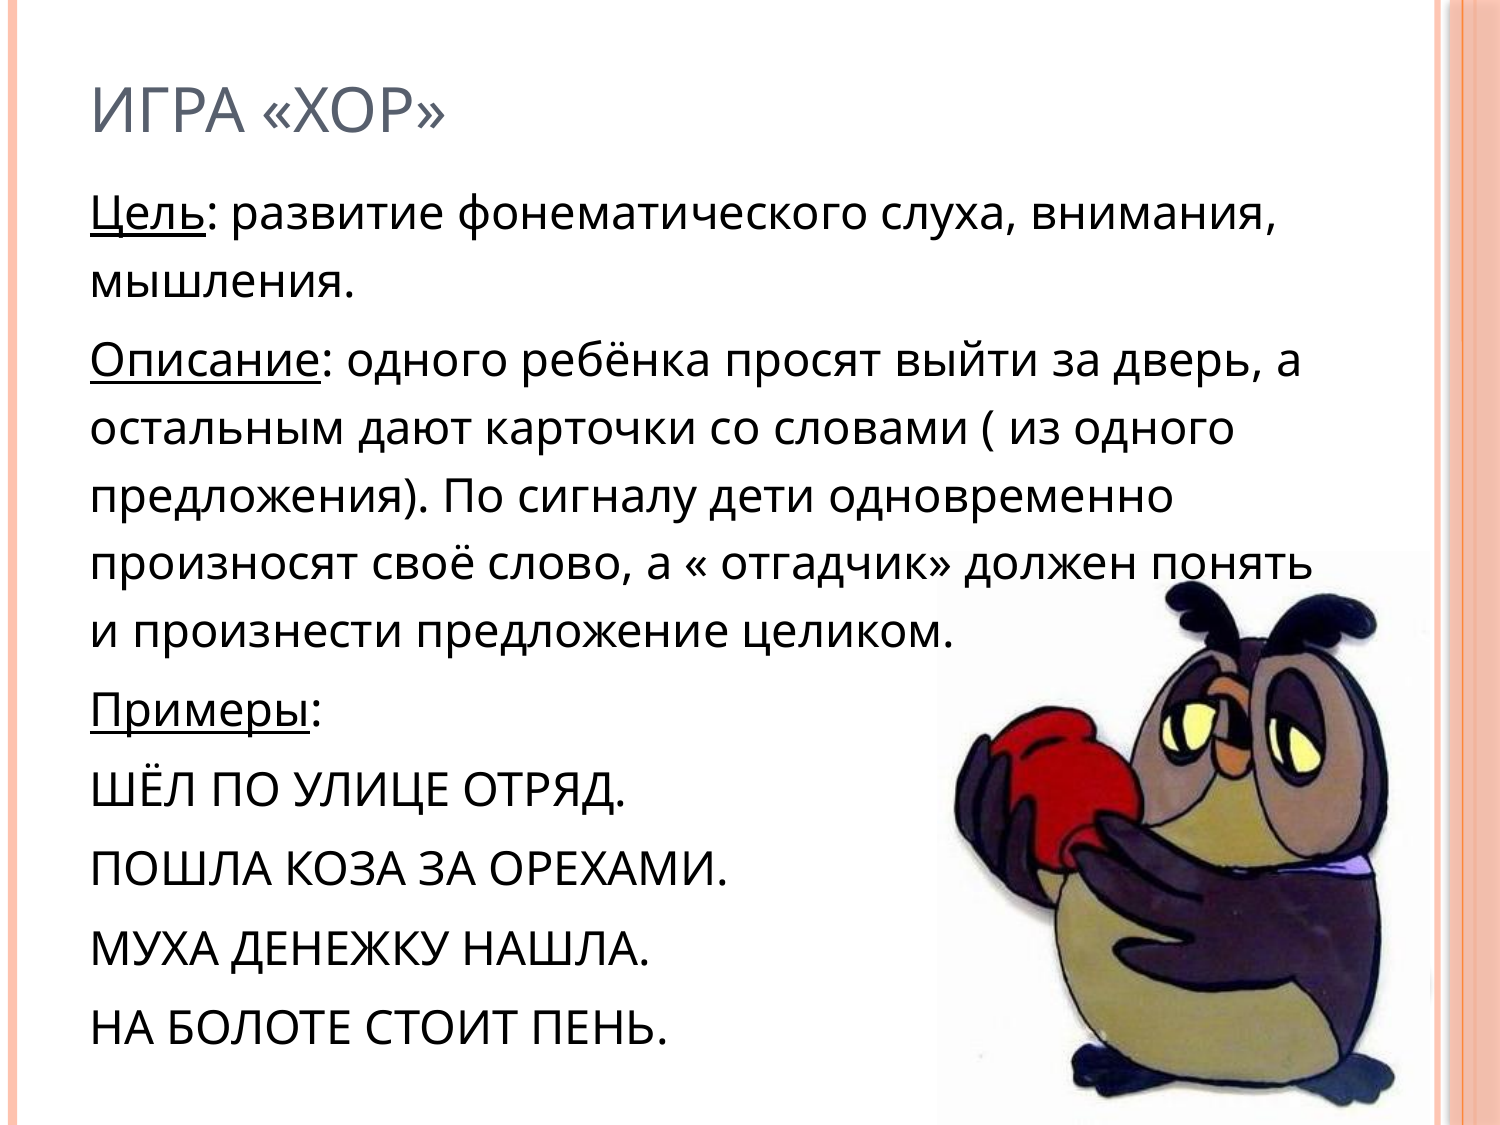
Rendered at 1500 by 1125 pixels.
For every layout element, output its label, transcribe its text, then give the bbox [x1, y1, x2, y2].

picture [936, 551, 1431, 1125]
list Цель: развитие фонематического слуха, внимания, мышления. Описание: одного ребёнка просят выйти за дверь, а остальным дают карточки со словами ( из одного предложения). По сигналу дети одновременно произносят своё слово, а « отгадчик» должен понять и произнести предложение целиком. Примеры: ШЁЛ ПО УЛИЦЕ ОТРЯД. ПОШЛА КОЗА ЗА ОРЕХАМИ. МУХА ДЕНЕЖКУ НАШЛА. НА БОЛОТЕ СТОИТ ПЕНЬ. [75, 164, 1372, 1062]
title Игра «Хор» [75, 45, 1300, 153]
